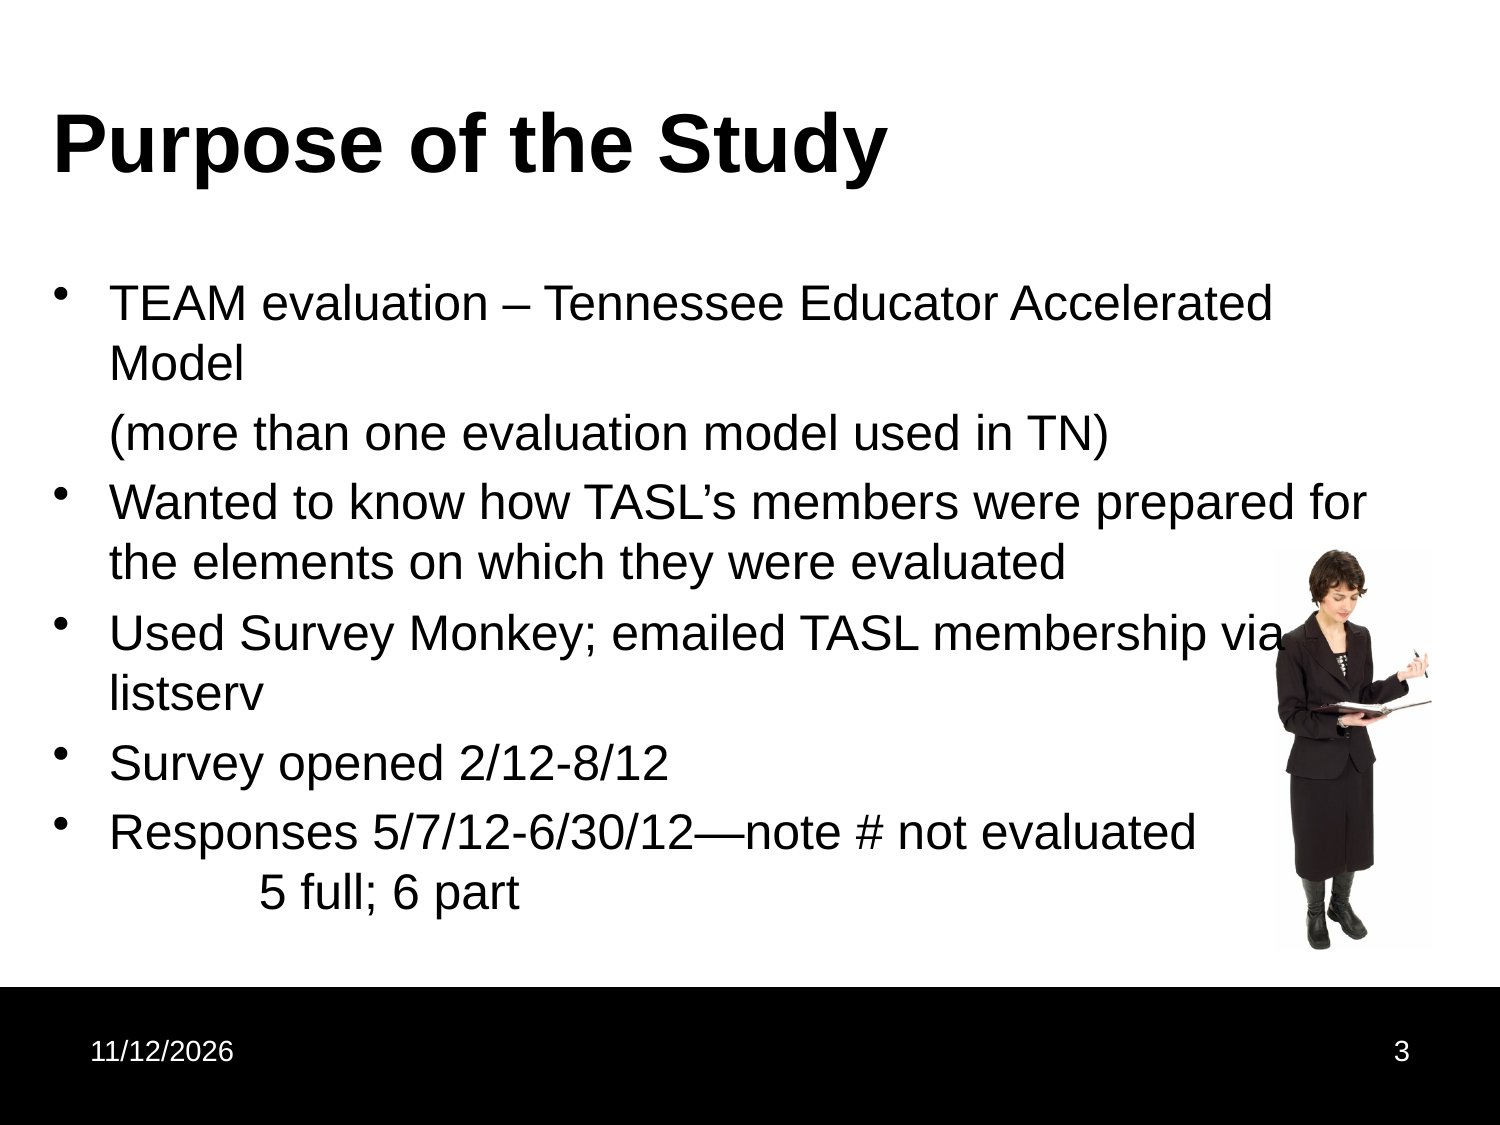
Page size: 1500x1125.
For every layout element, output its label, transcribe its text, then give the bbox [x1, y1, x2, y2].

picture [1413, 549, 1432, 950]
title Purpose of the Study [37, 44, 1426, 233]
slide_number 3 [1074, 1024, 1426, 1103]
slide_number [74, 1024, 426, 1103]
list TEAM evaluation – Tennessee Educator Accelerated Model (more than one evaluation model used in TN) Wanted to know how TASL’s members were prepared for the elements on which they were evaluated Used Survey Monkey; emailed TASL membership via listserv Survey opened 2/12-8/12 Responses 5/7/12-6/30/12—note # not evaluated 5 full; 6 part [37, 262, 1413, 951]
